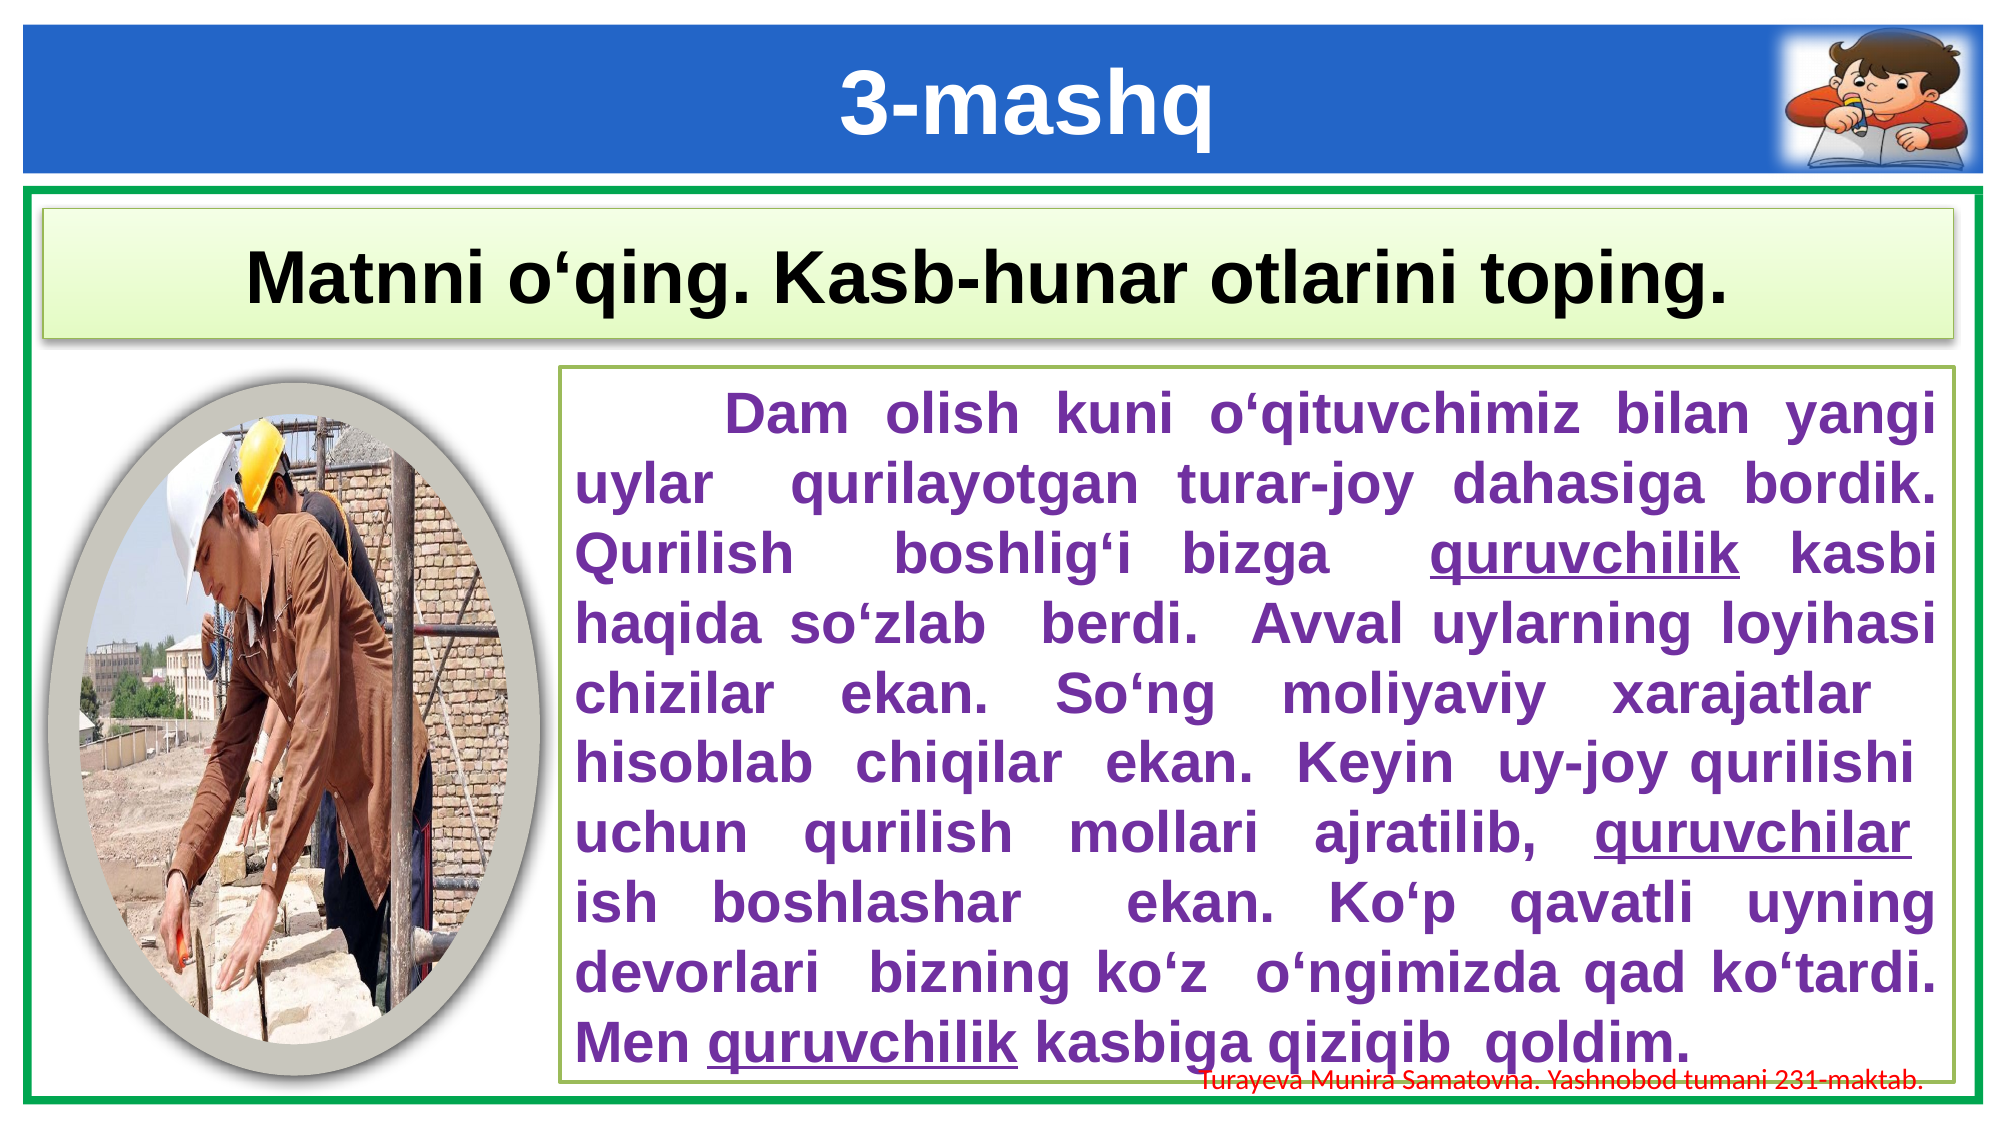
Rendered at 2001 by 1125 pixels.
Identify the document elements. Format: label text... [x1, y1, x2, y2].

text_box Matnni o‘qing. Kasb-hunar otlarini toping. [42, 208, 1954, 339]
footer Turayeva Munira Samatovna. Yashnobod tumani 231-maktab. [1153, 1059, 1970, 1096]
picture [63, 398, 525, 1061]
text_box 3-mashq [313, 41, 1758, 155]
text_box Dam olish kuni o‘qituvchimiz bilan yangi uylar qurilayotgan turar-joy dahasiga bordik. Qurilish boshlig‘i bizga quruvchilik kasbi haqida so‘zlab berdi. Avval uylarning loyihasi chizilar ekan. So‘ng moliyaviy xarajatlar hisoblab chiqilar ekan. Keyin uy-joy qurilishi uchun qurilish mollari ajratilib, quruvchilar ish boshlashar ekan. Ko‘p qavatli uyning devorlari bizning ko‘z o‘ngimizda qad ko‘tardi. Men quruvchilik kasbiga qiziqib qoldim. [558, 365, 1956, 1084]
picture [1764, 17, 1989, 182]
